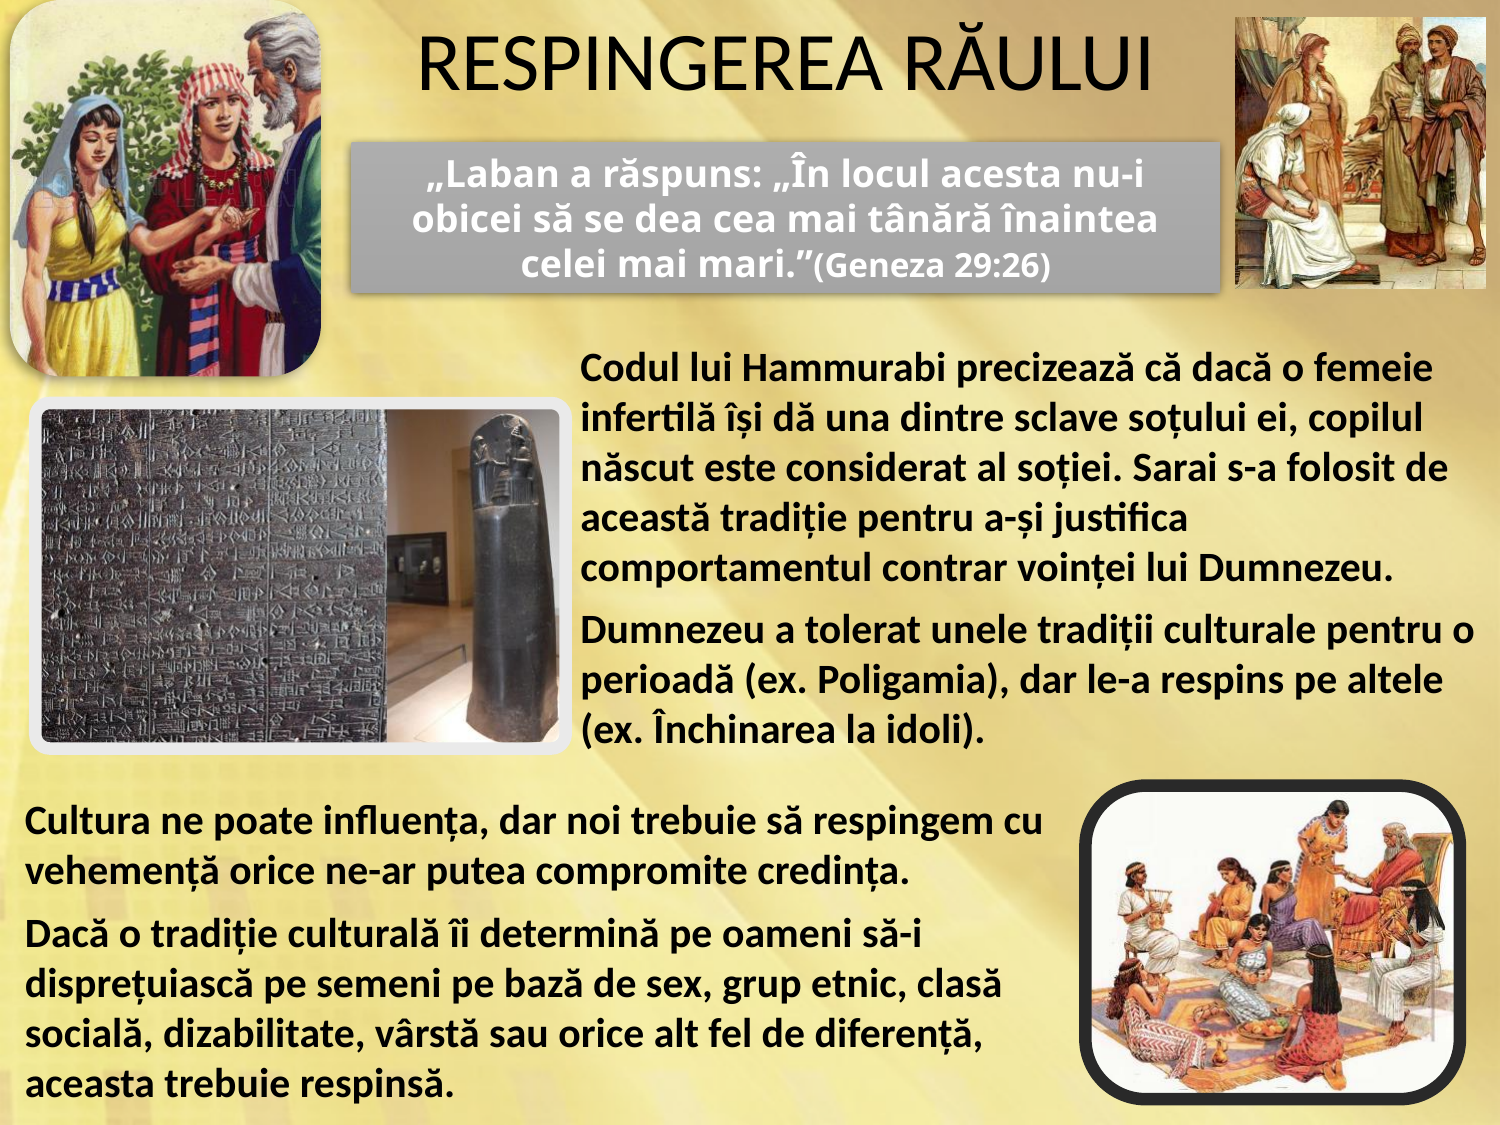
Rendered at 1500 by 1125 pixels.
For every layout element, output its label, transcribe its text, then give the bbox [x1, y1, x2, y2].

text_box „Laban a răspuns: „În locul acesta nu-i obicei să se dea cea mai tânără înaintea celei mai mari.”(Geneza 29:26) [351, 142, 1221, 293]
picture [9, 0, 321, 377]
text_box Codul lui Hammurabi precizează că dacă o femeie infertilă îşi dă una dintre sclave soţului ei, copilul născut este considerat al soţiei. Sarai s-a folosit de această tradiţie pentru a-şi justifica comportamentul contrar voinţei lui Dumnezeu. Dumnezeu a tolerat unele tradiţii culturale pentru o perioadă (ex. Poligamia), dar le-a respins pe altele (ex. Închinarea la idoli). [565, 332, 1500, 760]
picture [1085, 785, 1460, 1100]
picture [35, 403, 566, 749]
picture [1235, 17, 1486, 289]
text_box RESPINGEREA RĂULUI [324, 0, 1248, 115]
text_box Cultura ne poate influenţa, dar noi trebuie să respingem cu vehemenţă orice ne-ar putea compromite credinţa. Dacă o tradiţie culturală îi determină pe oameni să-i dispreţuiască pe semeni pe bază de sex, grup etnic, clasă socială, dizabilitate, vârstă sau orice alt fel de diferenţă, aceasta trebuie respinsă. [9, 785, 1063, 1113]
